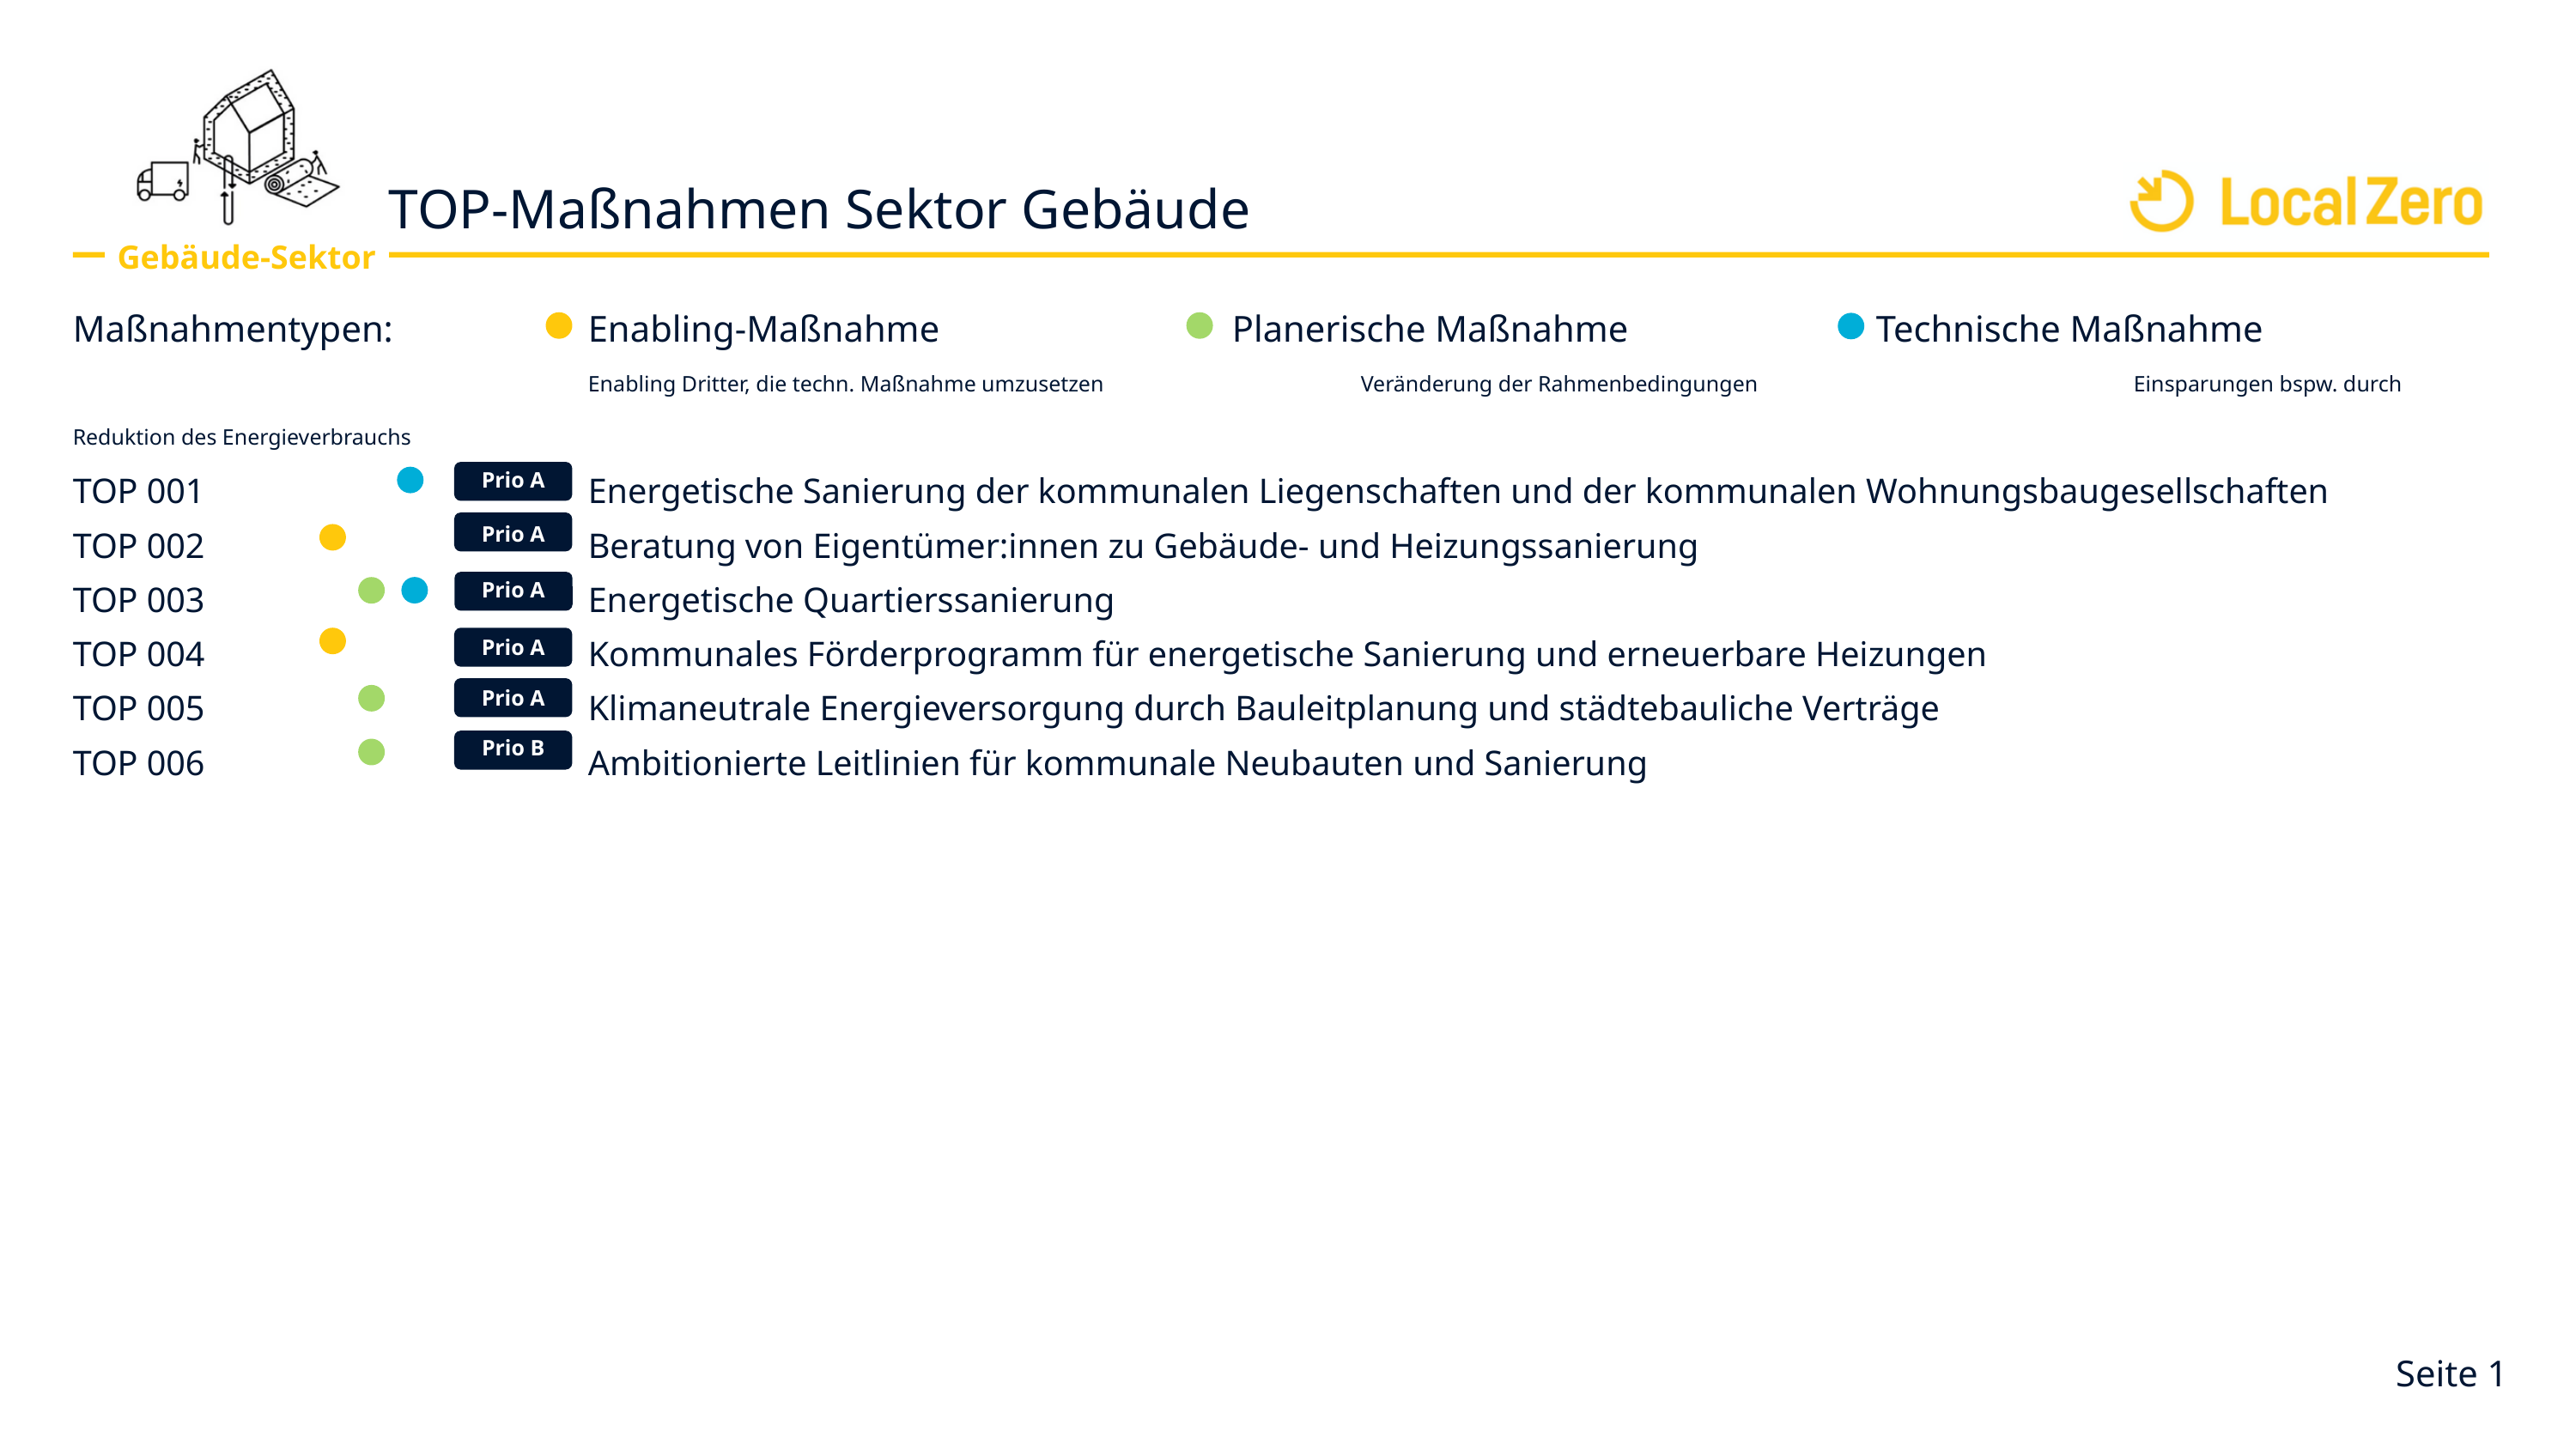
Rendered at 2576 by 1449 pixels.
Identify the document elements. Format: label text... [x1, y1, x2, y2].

text_box Prio A [465, 677, 562, 717]
text_box Prio A [465, 627, 562, 666]
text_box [357, 684, 386, 712]
text_box Prio A [465, 514, 562, 554]
text_box [452, 626, 574, 669]
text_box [357, 738, 386, 766]
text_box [357, 576, 386, 604]
text_box [129, 66, 346, 227]
text_box TOP-Maßnahmen Sektor Gebäude [388, 164, 2064, 240]
text_box TOP 001 Energetische Sanierung der kommunalen Liegenschaften und der kommunalen Wohnungsbaugesellschaften TOP 002 Beratung von Eigentümer:innen zu Gebäude- und Heizungssanierung TOP 003 Energetische Quartierssanierung TOP 004 Kommunales Förderprogramm für energetische Sanierung und erneuerbare Heizungen TOP 005 Klimaneutrale Energieversorgung durch Bauleitplanung und städtebauliche Verträge TOP 006 Ambitionierte Leitlinien für kommunale Neubauten und Sanierung [72, 456, 2489, 782]
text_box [1186, 312, 1213, 339]
text_box [452, 510, 574, 554]
text_box [452, 729, 574, 772]
text_box [2123, 162, 2489, 240]
text_box Maßnahmentypen: Enabling-Maßnahme Planerische Maßnahme Technische Maßnahme Enabling Dritter, die techn. Maßnahme umzusetzen Veränderung der Rahmenbedingungen Einsparungen bspw. durch Reduktion des Energieverbrauchs [72, 299, 2489, 450]
text_box [452, 459, 574, 503]
text_box Seite 1 [2394, 1343, 2508, 1394]
text_box Prio B [465, 728, 562, 767]
text_box [452, 676, 574, 719]
text_box [1836, 311, 1867, 342]
text_box [453, 569, 574, 613]
text_box Prio A [465, 460, 562, 500]
text_box [319, 627, 346, 655]
text_box [545, 312, 573, 339]
text_box [319, 524, 346, 551]
text_box [395, 464, 426, 495]
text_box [104, 227, 390, 276]
text_box [399, 575, 430, 606]
text_box Prio A [465, 570, 562, 609]
